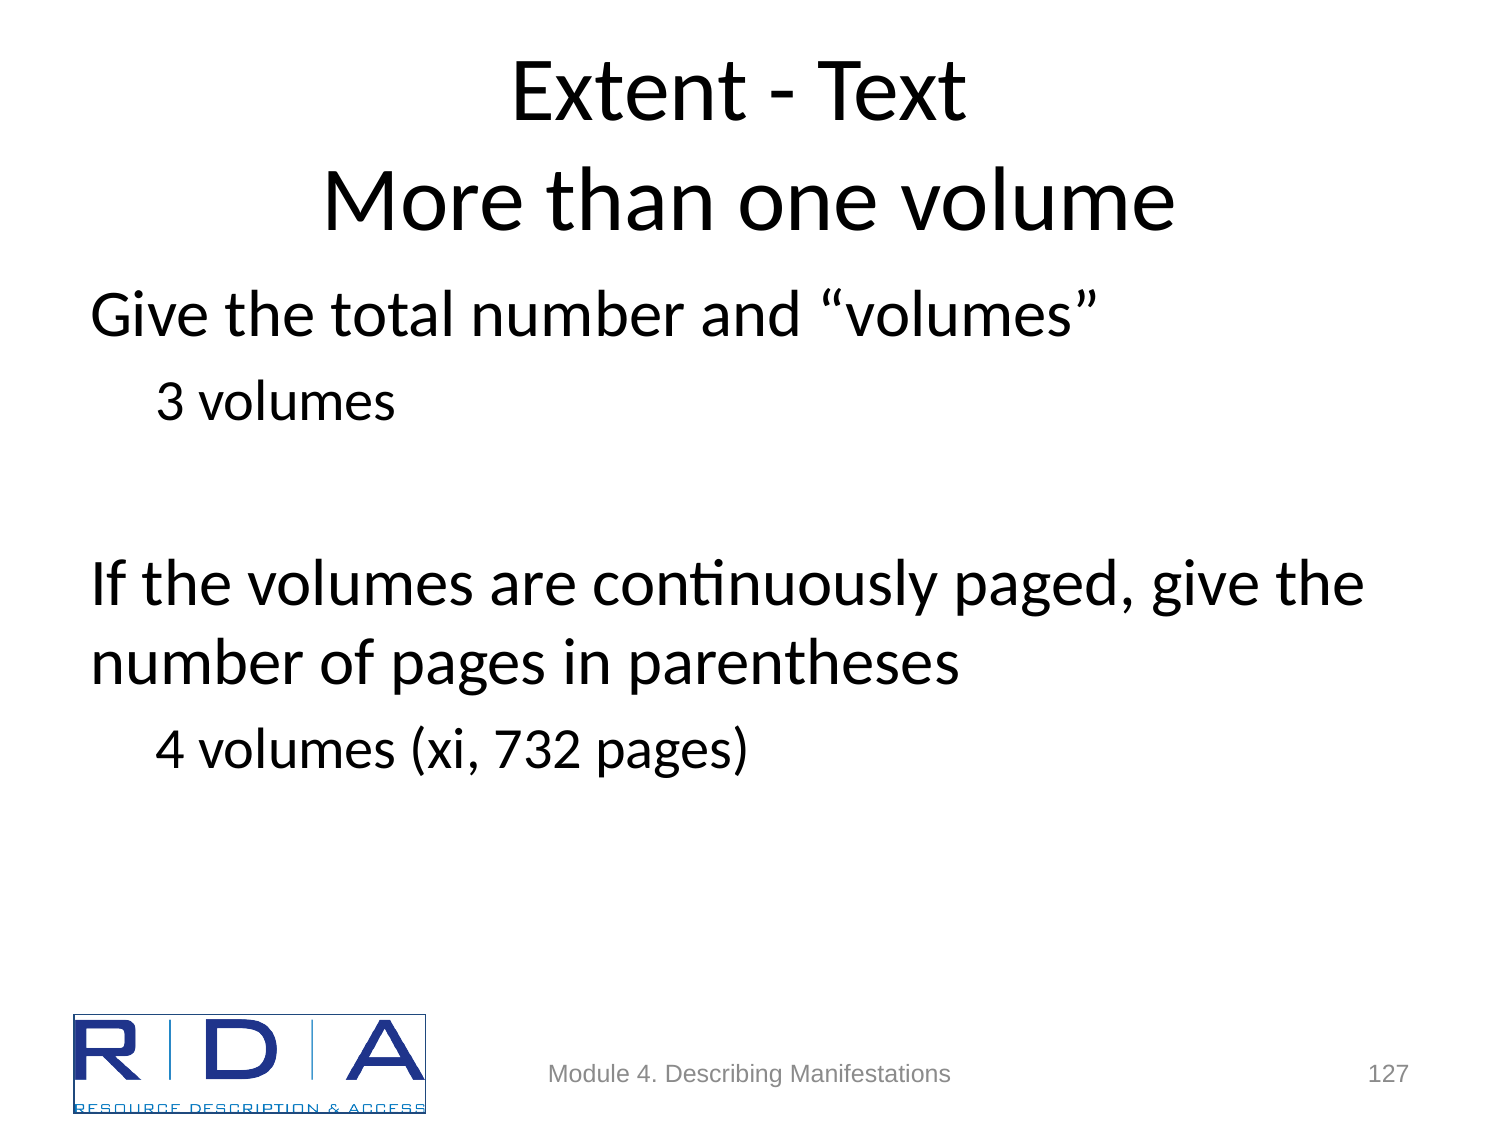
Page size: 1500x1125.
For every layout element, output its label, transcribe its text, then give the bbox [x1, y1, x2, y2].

slide_number 127 [1074, 1042, 1425, 1103]
list Give the total number and “volumes” 3 volumes If the volumes are continuously paged, give the number of pages in parentheses 4 volumes (xi, 732 pages) [75, 262, 1425, 1005]
footer Module 4. Describing Manifestations [512, 1042, 988, 1103]
picture [75, 1015, 425, 1112]
title Extent - Text More than one volume [75, 45, 1425, 233]
